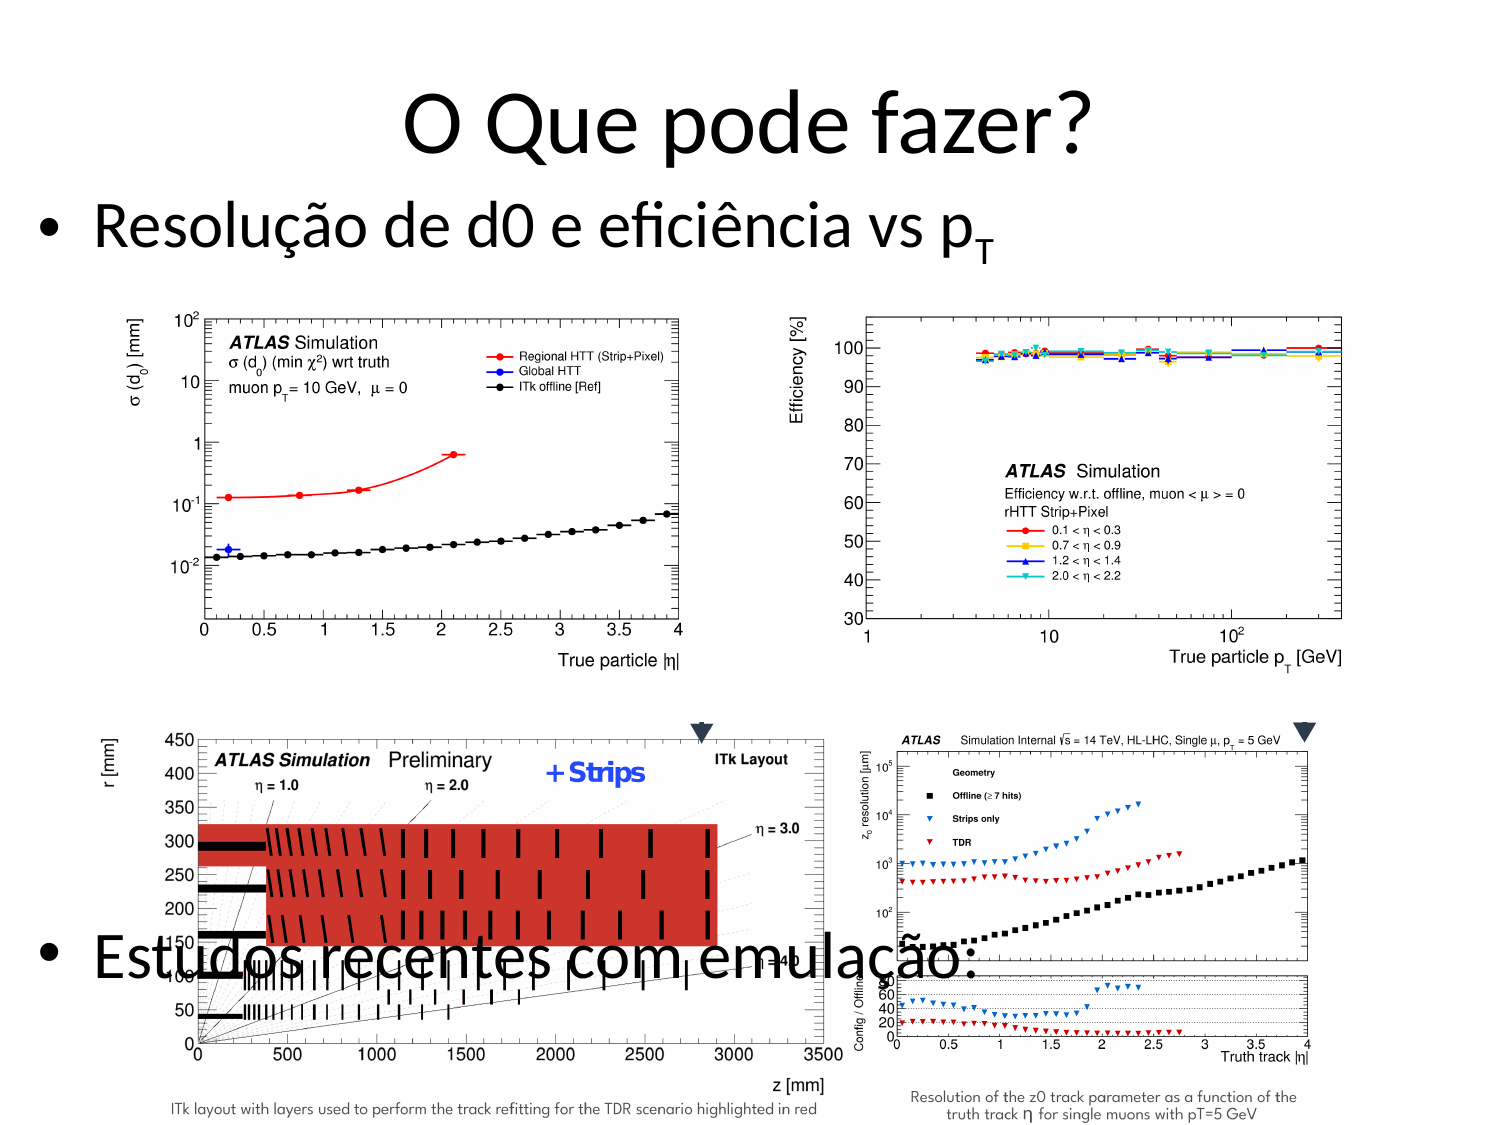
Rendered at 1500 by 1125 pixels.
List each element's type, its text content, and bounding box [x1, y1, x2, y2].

picture [106, 298, 710, 681]
picture [768, 296, 1373, 681]
list Resolução de d0 e eficiência vs pT Estudos recentes com emulação: [22, 173, 1373, 917]
picture [91, 722, 1328, 1125]
title O Que pode fazer? [75, 45, 1425, 189]
